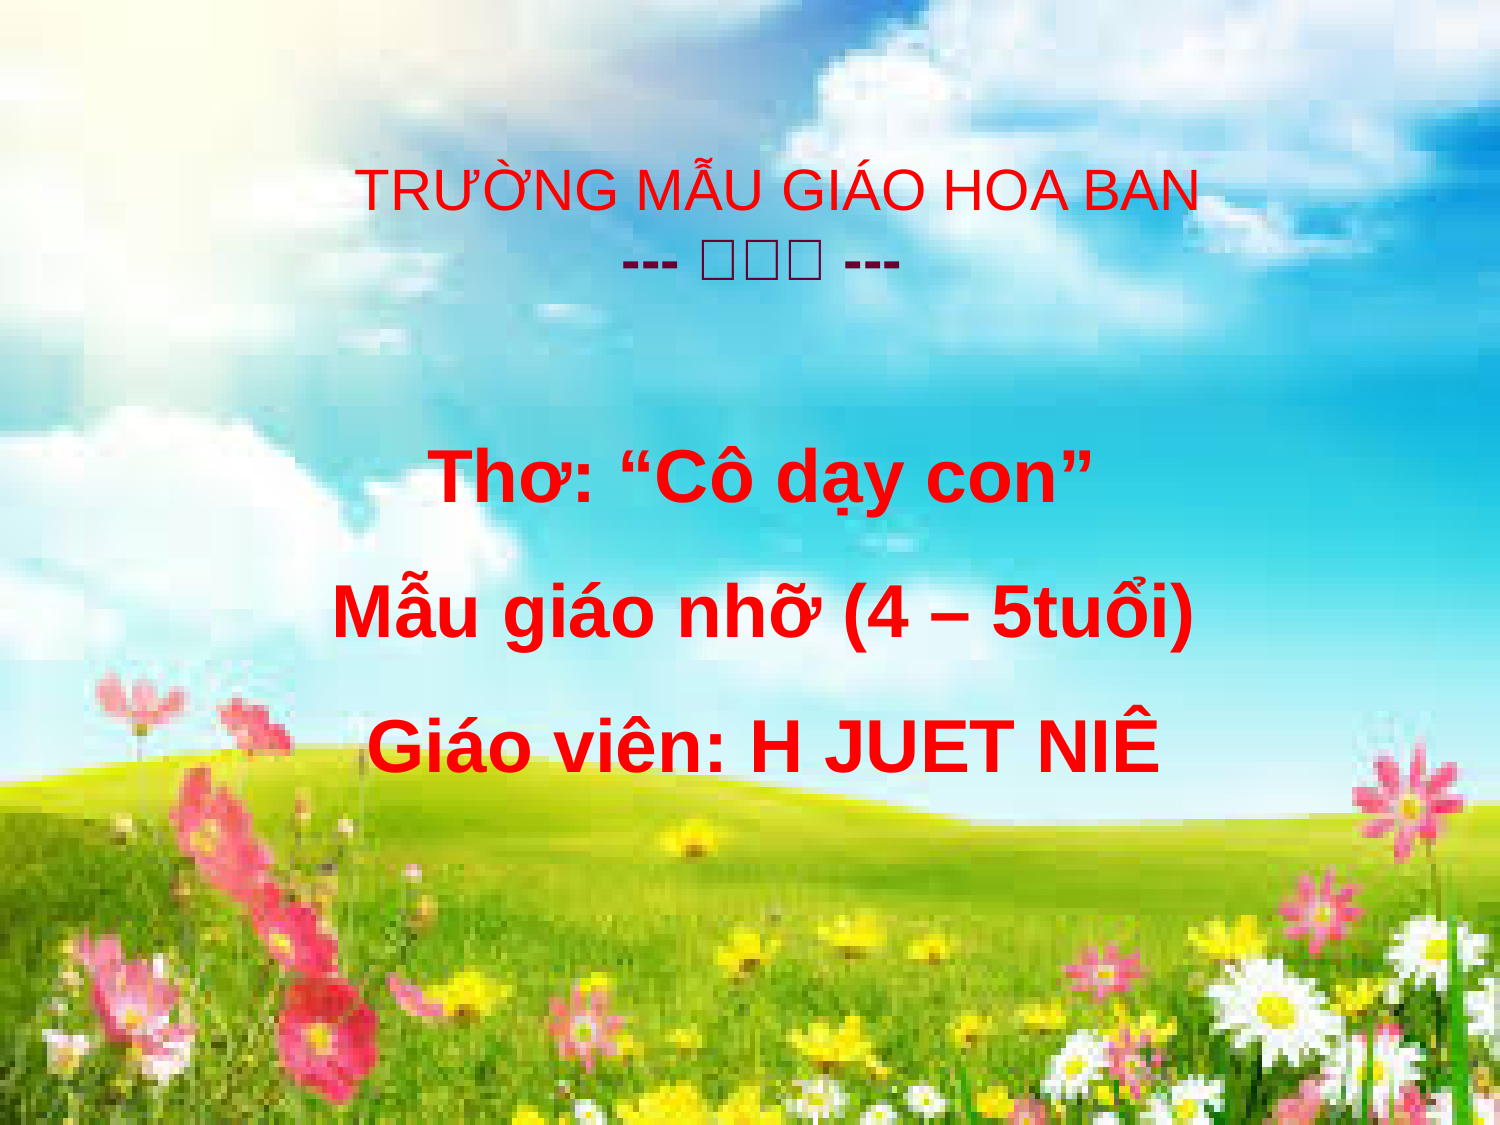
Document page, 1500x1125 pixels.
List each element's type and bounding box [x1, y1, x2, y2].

list [0, 0, 1500, 1125]
